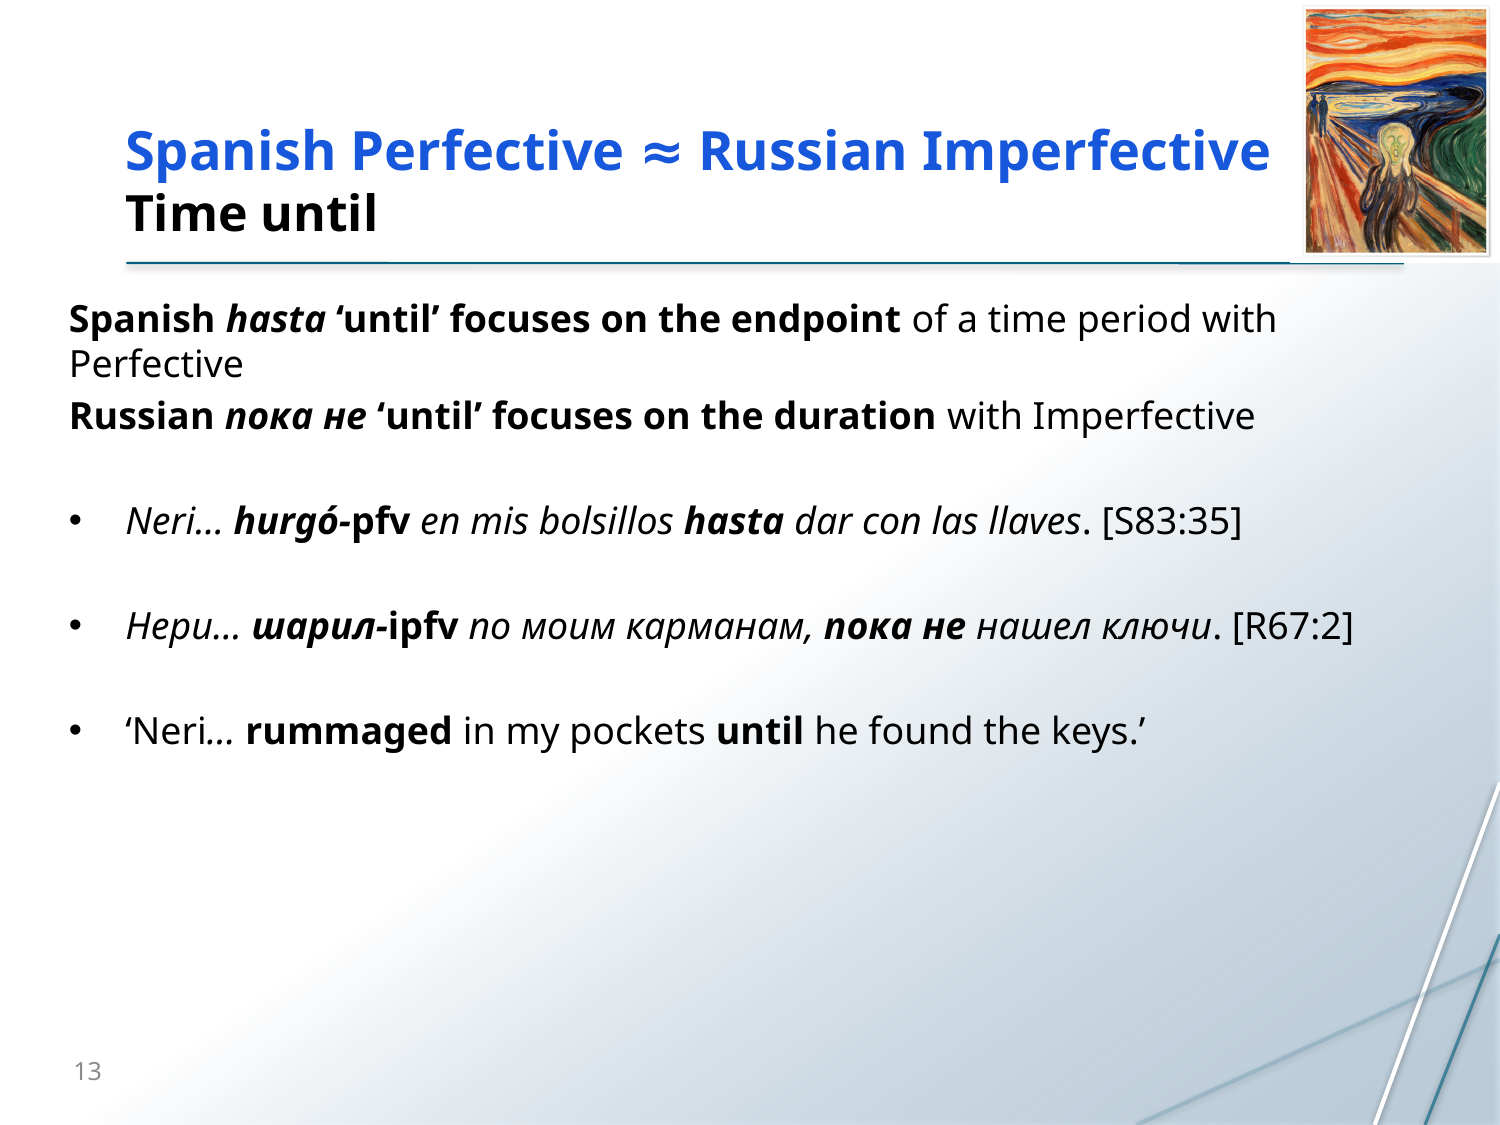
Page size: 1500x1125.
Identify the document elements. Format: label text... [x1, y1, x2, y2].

title Spanish Perfective ≈ Russian Imperfective Time until [109, 49, 1284, 249]
picture [1289, 0, 1500, 263]
list Spanish hasta ‘until’ focuses on the endpoint of a time period with Perfective Russian пока не ‘until’ focuses on the duration with Imperfective Neri… hurgó-pfv en mis bolsillos hasta dar con las llaves. [S83:35] Нери… шарил-ipfv по моим карманам, пока не нашел ключи. [R67:2] ‘Neri… rummaged in my pockets until he found the keys.’ [54, 287, 1404, 1005]
slide_number 13 [54, 1042, 117, 1103]
